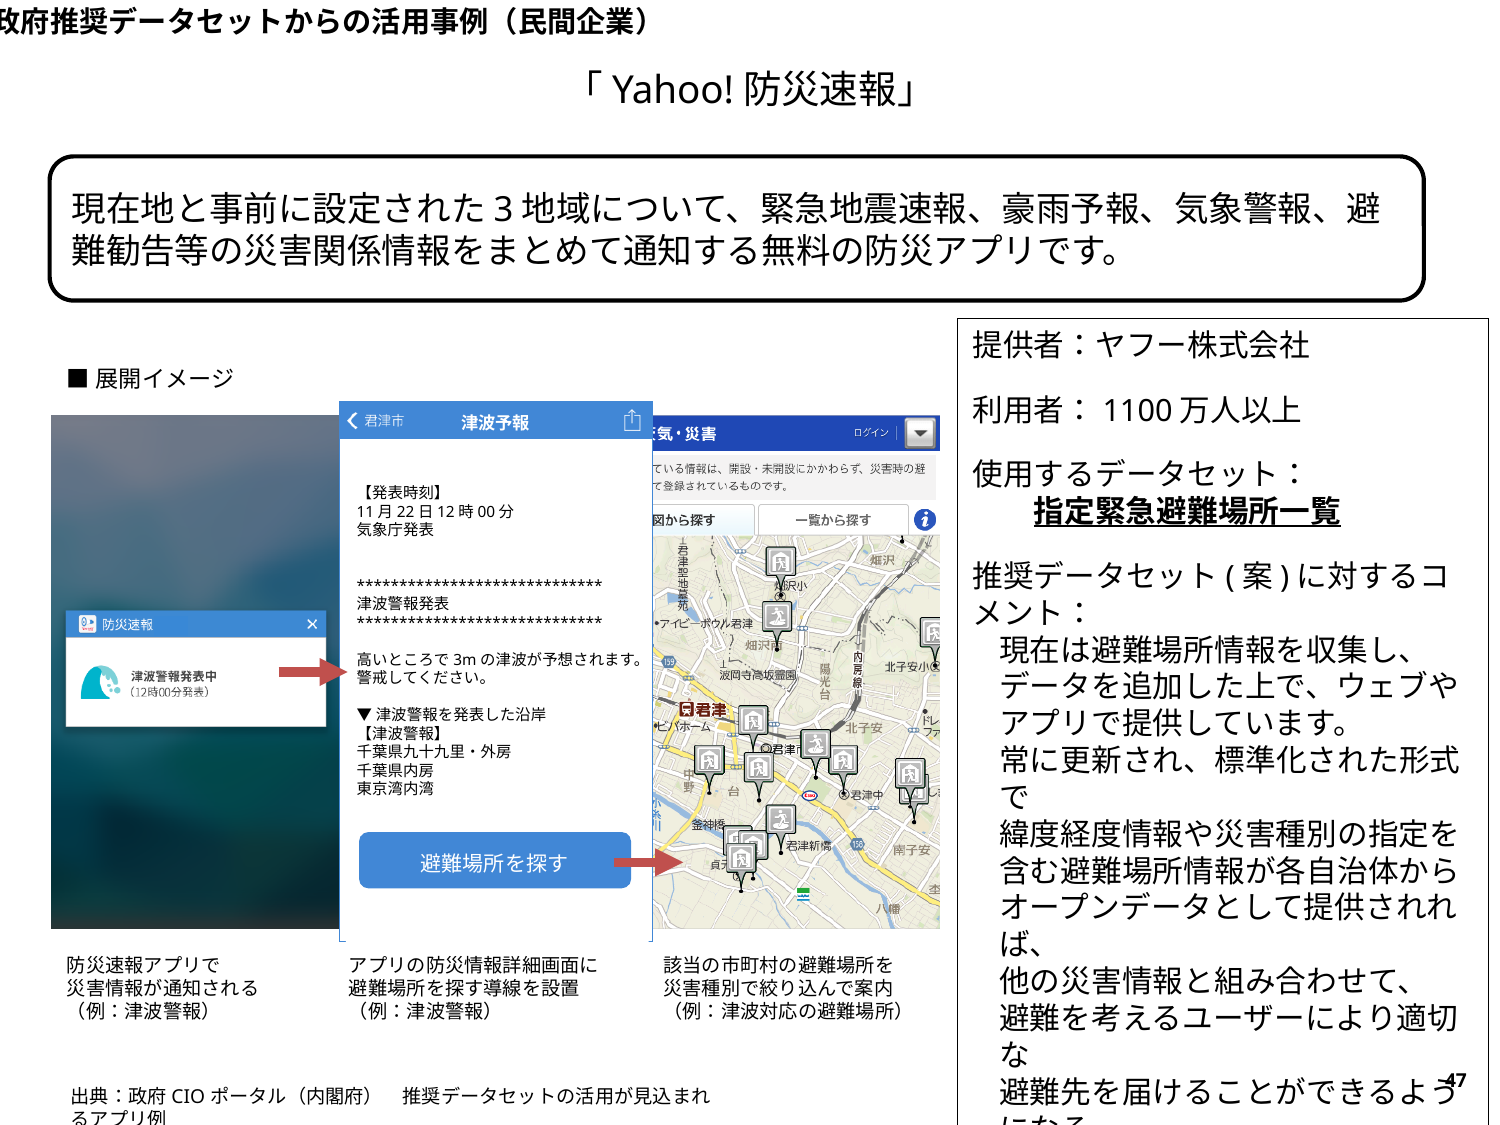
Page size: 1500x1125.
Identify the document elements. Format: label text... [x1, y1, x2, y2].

picture [653, 415, 940, 930]
text_box ■展開イメージ [52, 356, 940, 400]
text_box 現在地と事前に設定された3地域について、緊急地震速報、豪雨予報、気象警報、避難勧告等の災害関係情報をまとめて通知する無料の防災アプリです。 [47, 154, 1426, 303]
picture [51, 415, 339, 930]
title 「Yahoo!防災速報」 [75, 45, 1425, 131]
text_box 出典：政府CIOポータル（内閣府） 推奨データセットの活用が見込まれるアプリ例 [55, 1076, 737, 1125]
text_box アプリの防災情報詳細画面に 避難場所を探す導線を設置 （例：津波警報） [334, 946, 629, 1031]
text_box 該当の市町村の避難場所を 災害種別で絞り込んで案内 （例：津波対応の避難場所） [648, 946, 940, 1031]
text_box 政府推奨データセットからの活用事例（民間企業） [0, 0, 680, 46]
text_box 提供者：ヤフー株式会社 利用者：1100万人以上 使用するデータセット： 指定緊急避難場所一覧 推奨データセット(案)に対するコメント： 現在は避難場所情報を収集し、 データを追加した上で、ウェブやアプリで提供しています。 常に更新され、標準化された形式で 緯度経度情報や災害種別の指定を 含む避難場所情報が各自治体から オープンデータとして提供されれば、 他の災害情報と組み合わせて、 避難を考えるユーザーにより適切な 避難先を届けることができるようになる ため、当社のサービスで是非活用したいと考えています。 [957, 318, 1489, 1125]
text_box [339, 401, 653, 943]
slide_number 47 [1144, 1051, 1483, 1111]
text_box 防災速報アプリで 災害情報が通知される （例：津波警報） [52, 946, 314, 1031]
